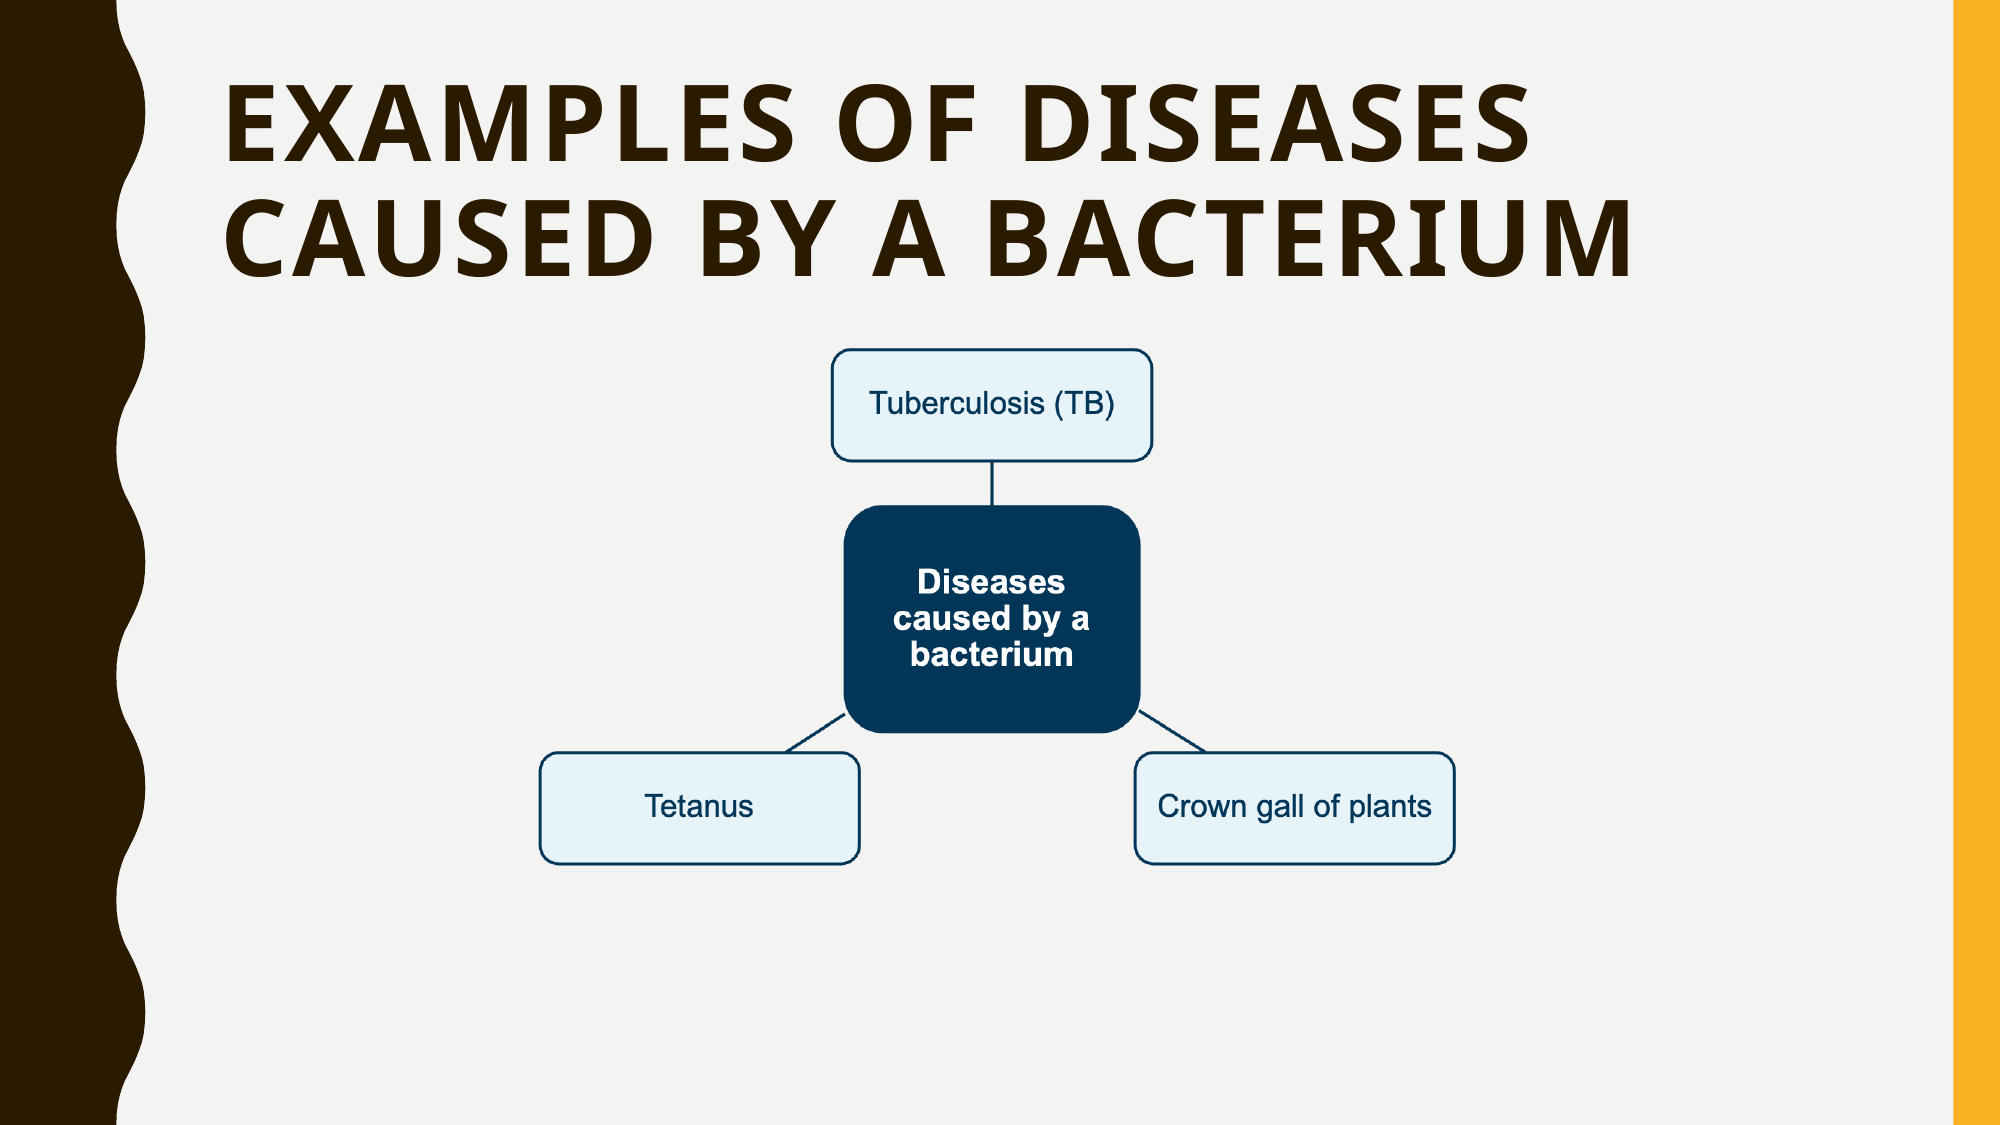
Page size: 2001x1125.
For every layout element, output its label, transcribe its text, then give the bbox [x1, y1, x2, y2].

picture [426, 318, 1543, 930]
title Examples of diseases caused by a bacterium [205, 62, 1875, 308]
